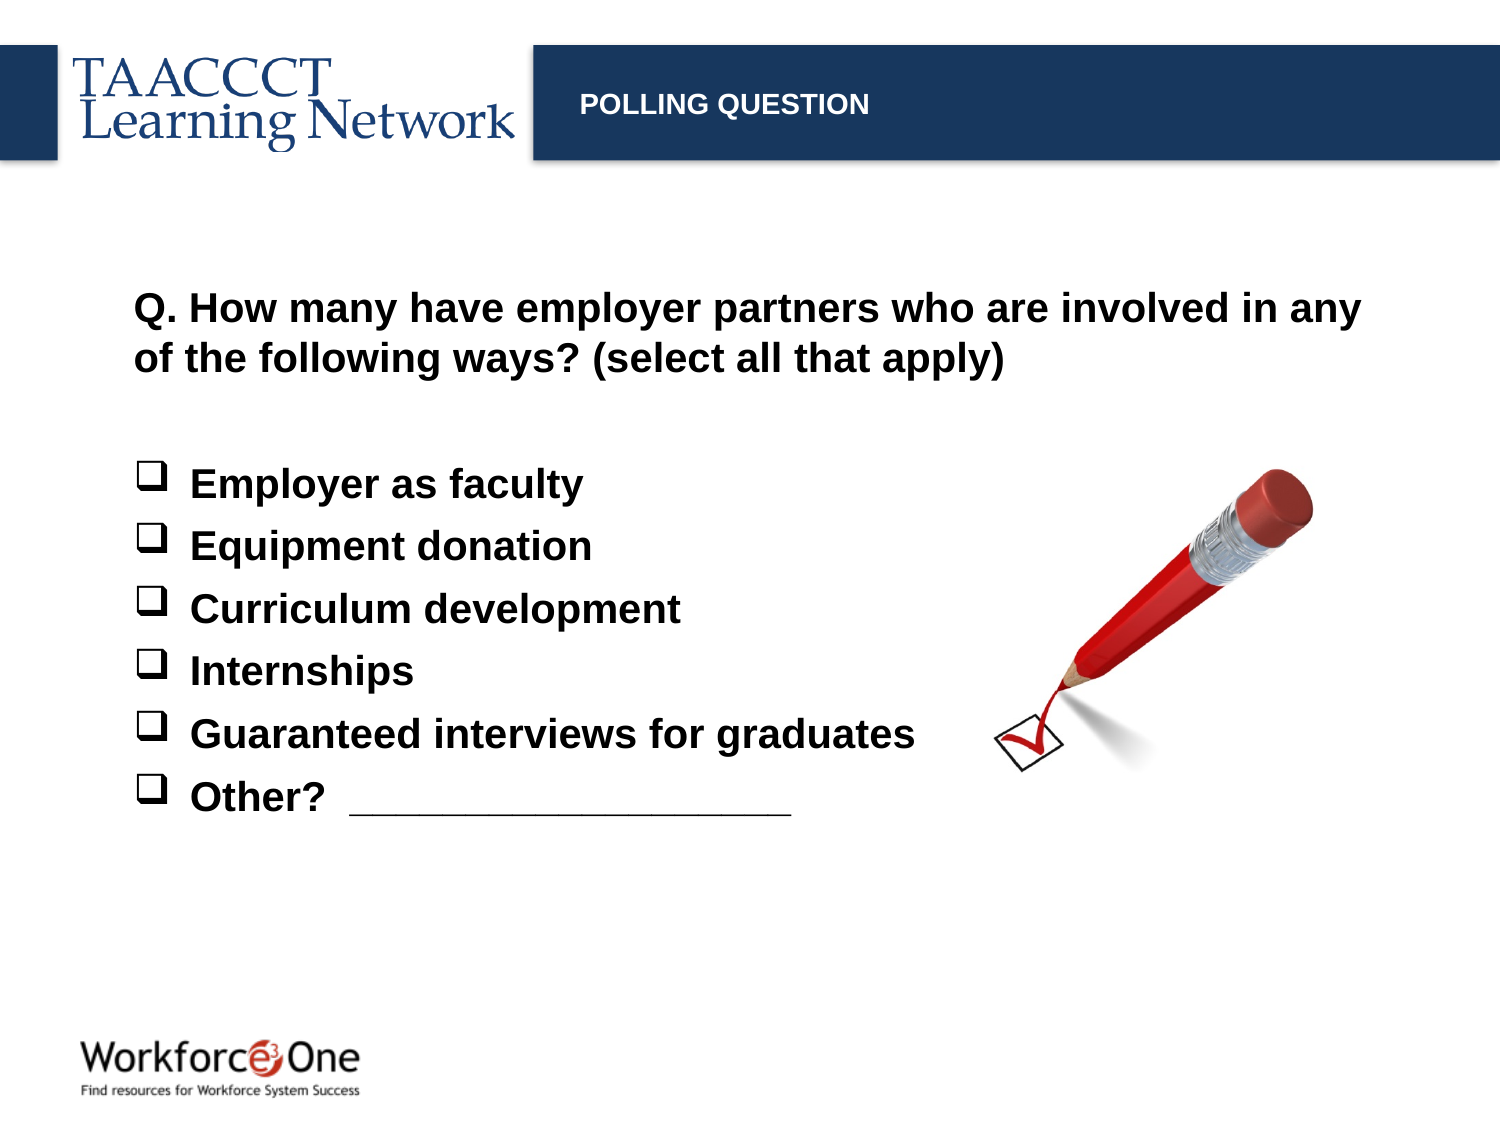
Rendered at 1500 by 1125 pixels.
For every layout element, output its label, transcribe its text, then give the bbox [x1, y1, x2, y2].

text_box Polling question [564, 45, 1425, 161]
list Q. How many have employer partners who are involved in any of the following ways? (select all that apply) Employer as faculty Equipment donation Curriculum development Internships Guaranteed interviews for graduates Other? ___________________ [118, 193, 1394, 890]
picture [57, 989, 384, 1125]
picture [964, 422, 1369, 800]
